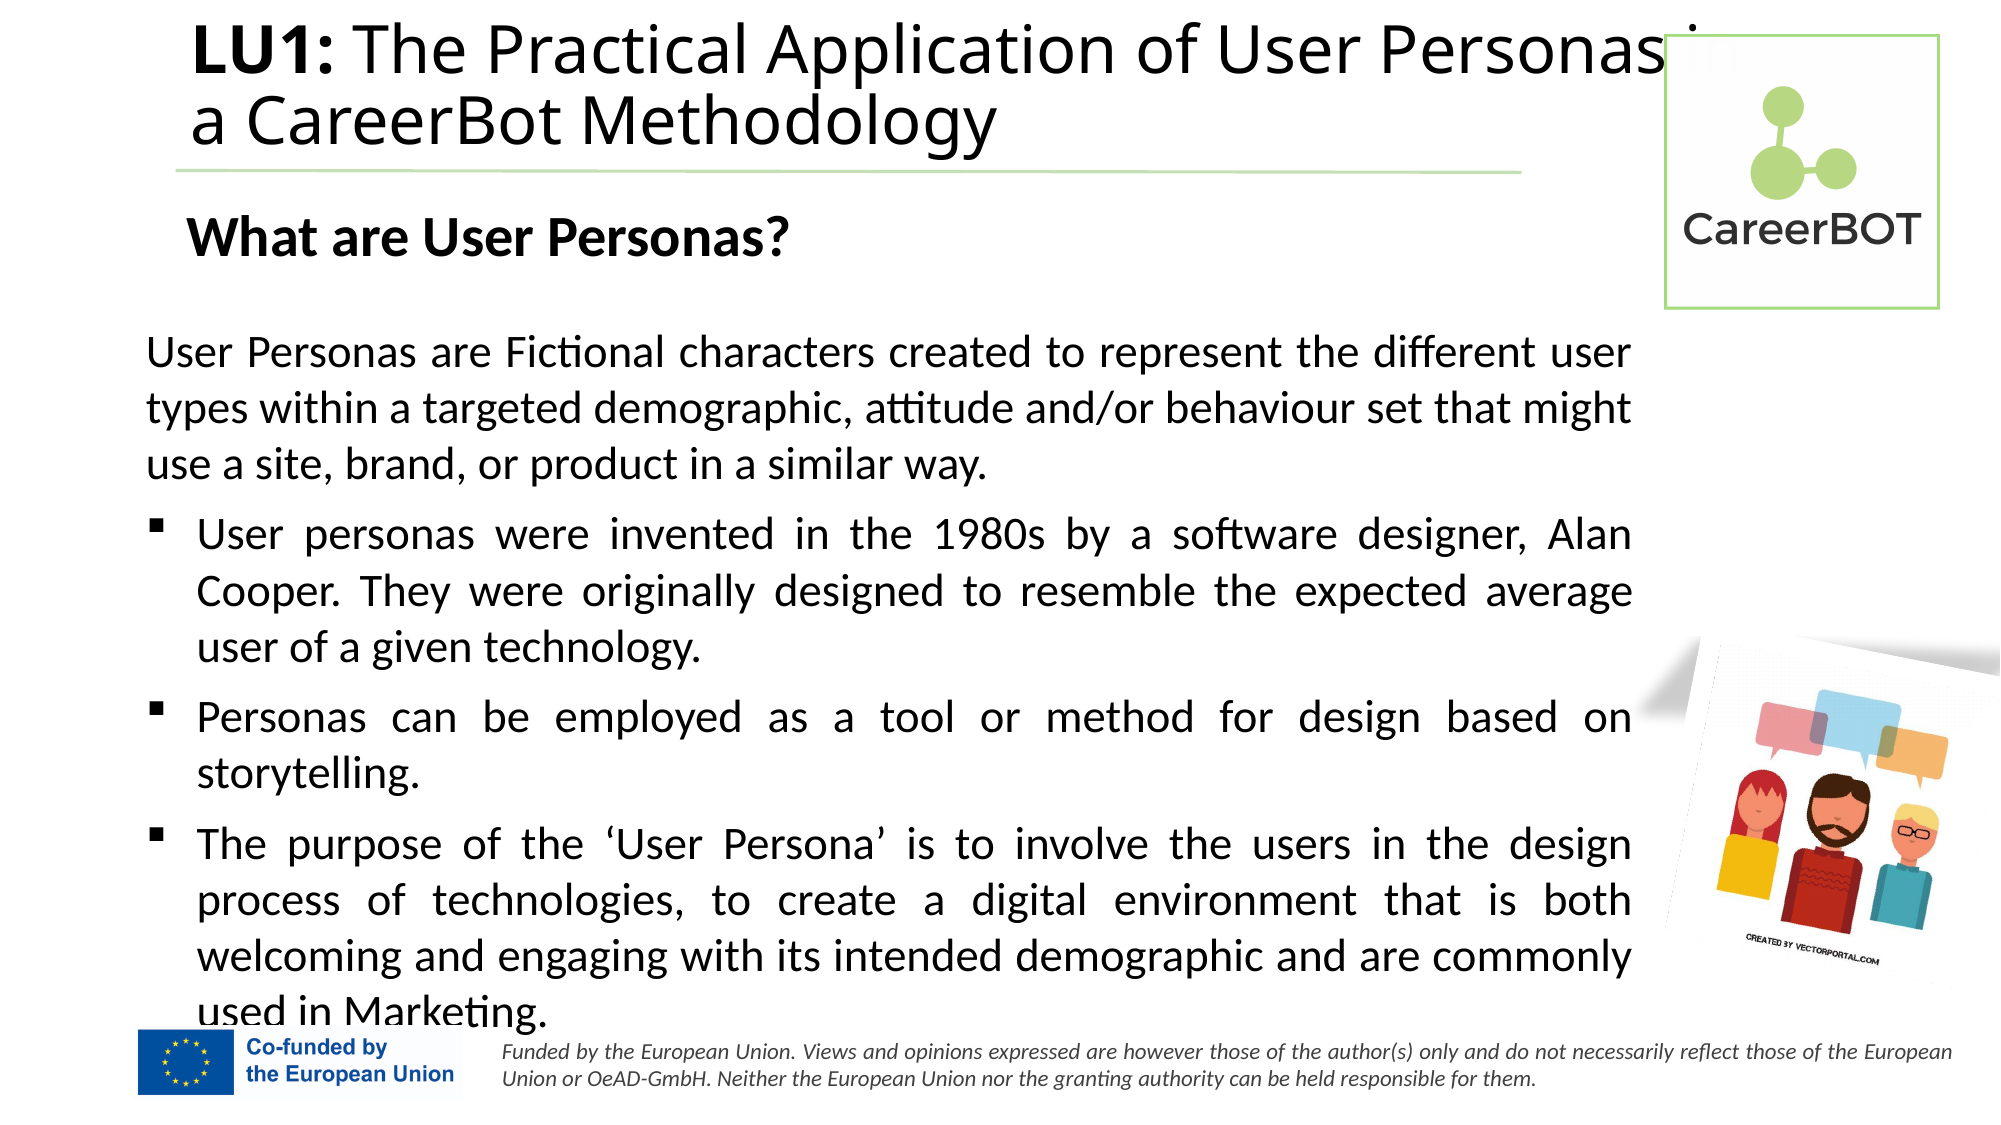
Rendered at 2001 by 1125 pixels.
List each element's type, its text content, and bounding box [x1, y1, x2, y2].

picture [1664, 34, 1940, 310]
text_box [130, 1025, 1970, 1100]
picture [1665, 644, 2000, 987]
text_box User Personas are Fictional characters created to represent the different user types within a targeted demographic, attitude and/or behaviour set that might use a site, brand, or product in a similar way. User personas were invented in the 1980s by a software designer, Alan Cooper. They were originally designed to resemble the expected average user of a given technology. Personas can be employed as a tool or method for design based on storytelling. The purpose of the ‘User Persona’ is to involve the users in the design process of technologies, to create a digital environment that is both welcoming and engaging with its intended demographic and are commonly used in Marketing. [130, 252, 1650, 1025]
subtitle What are User Personas? [171, 199, 1635, 252]
title LU1: The Practical Application of User Personas in a CareerBot Methodology [175, 66, 1664, 168]
